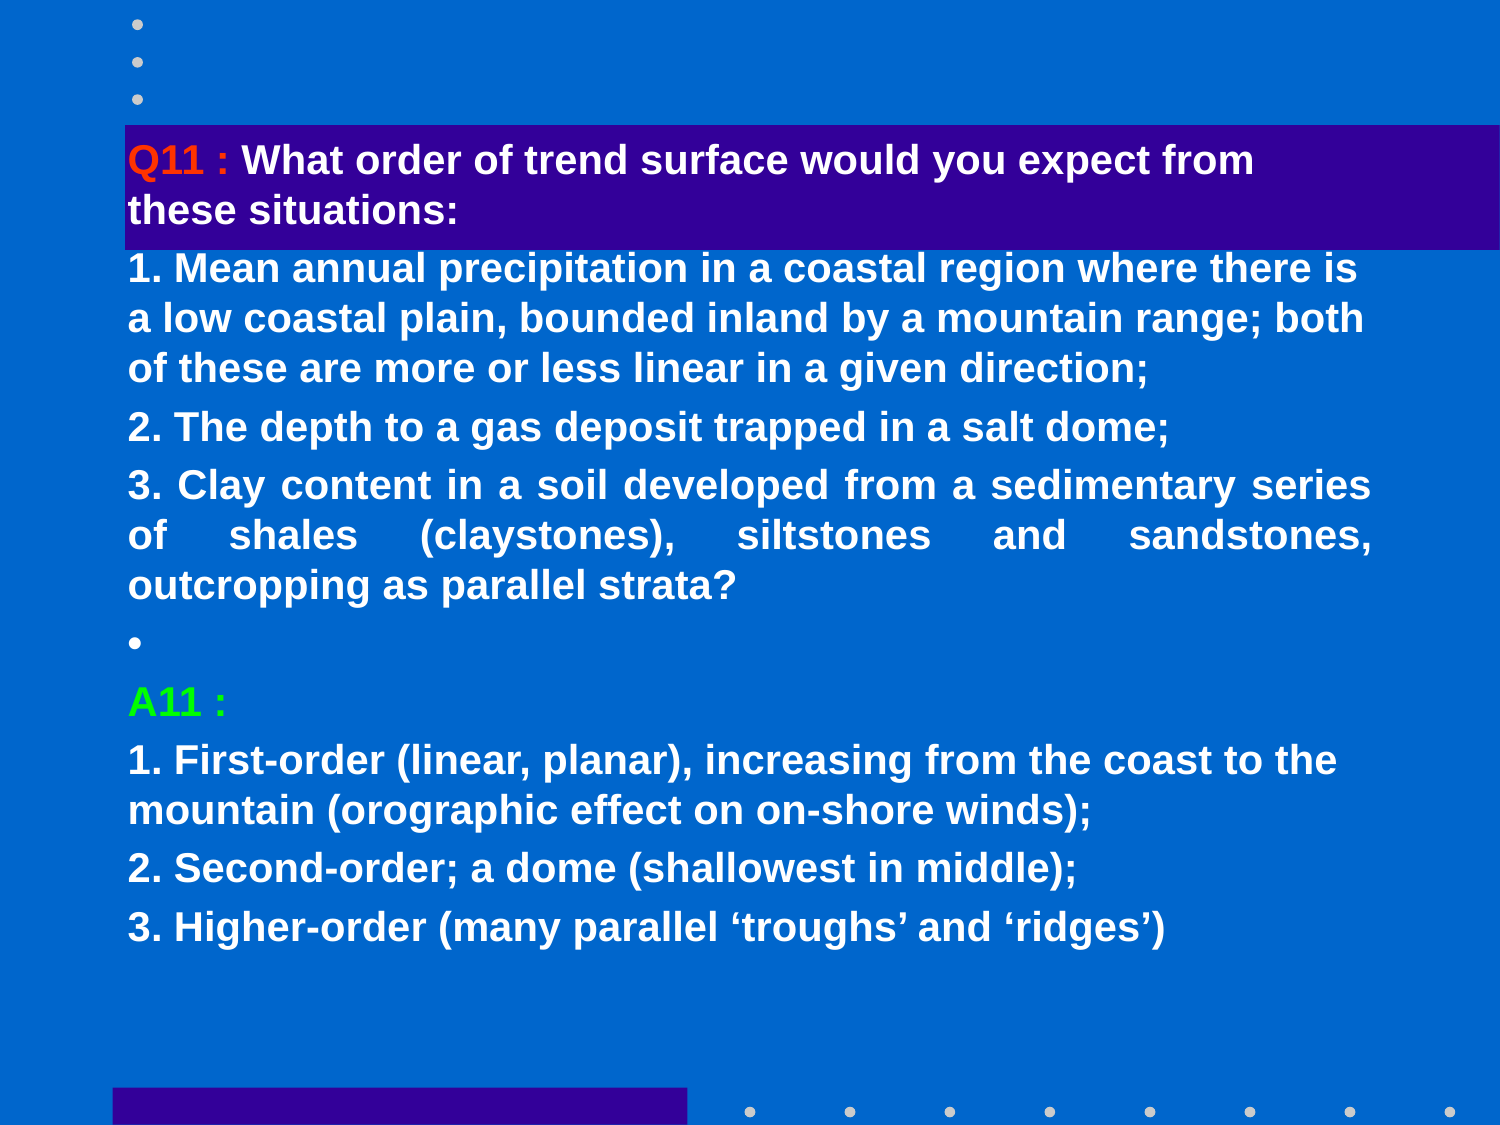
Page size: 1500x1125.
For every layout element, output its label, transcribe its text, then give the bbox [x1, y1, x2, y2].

list Q11 : What order of trend surface would you expect from these situations: 1. Mean annual precipitation in a coastal region where there is a low coastal plain, bounded inland by a mountain range; both of these are more or less linear in a given direction; 2. The depth to a gas deposit trapped in a salt dome; 3. Clay content in a soil developed from a sedimentary series of shales (claystones), siltstones and sandstones, outcropping as parallel strata? • A11 : 1. First-order (linear, planar), increasing from the coast to the mountain (orographic effect on on-shore winds); 2. Second-order; a dome (shallowest in middle); 3. Higher-order (many parallel ‘troughs’ and ‘ridges’) [112, 124, 1388, 801]
